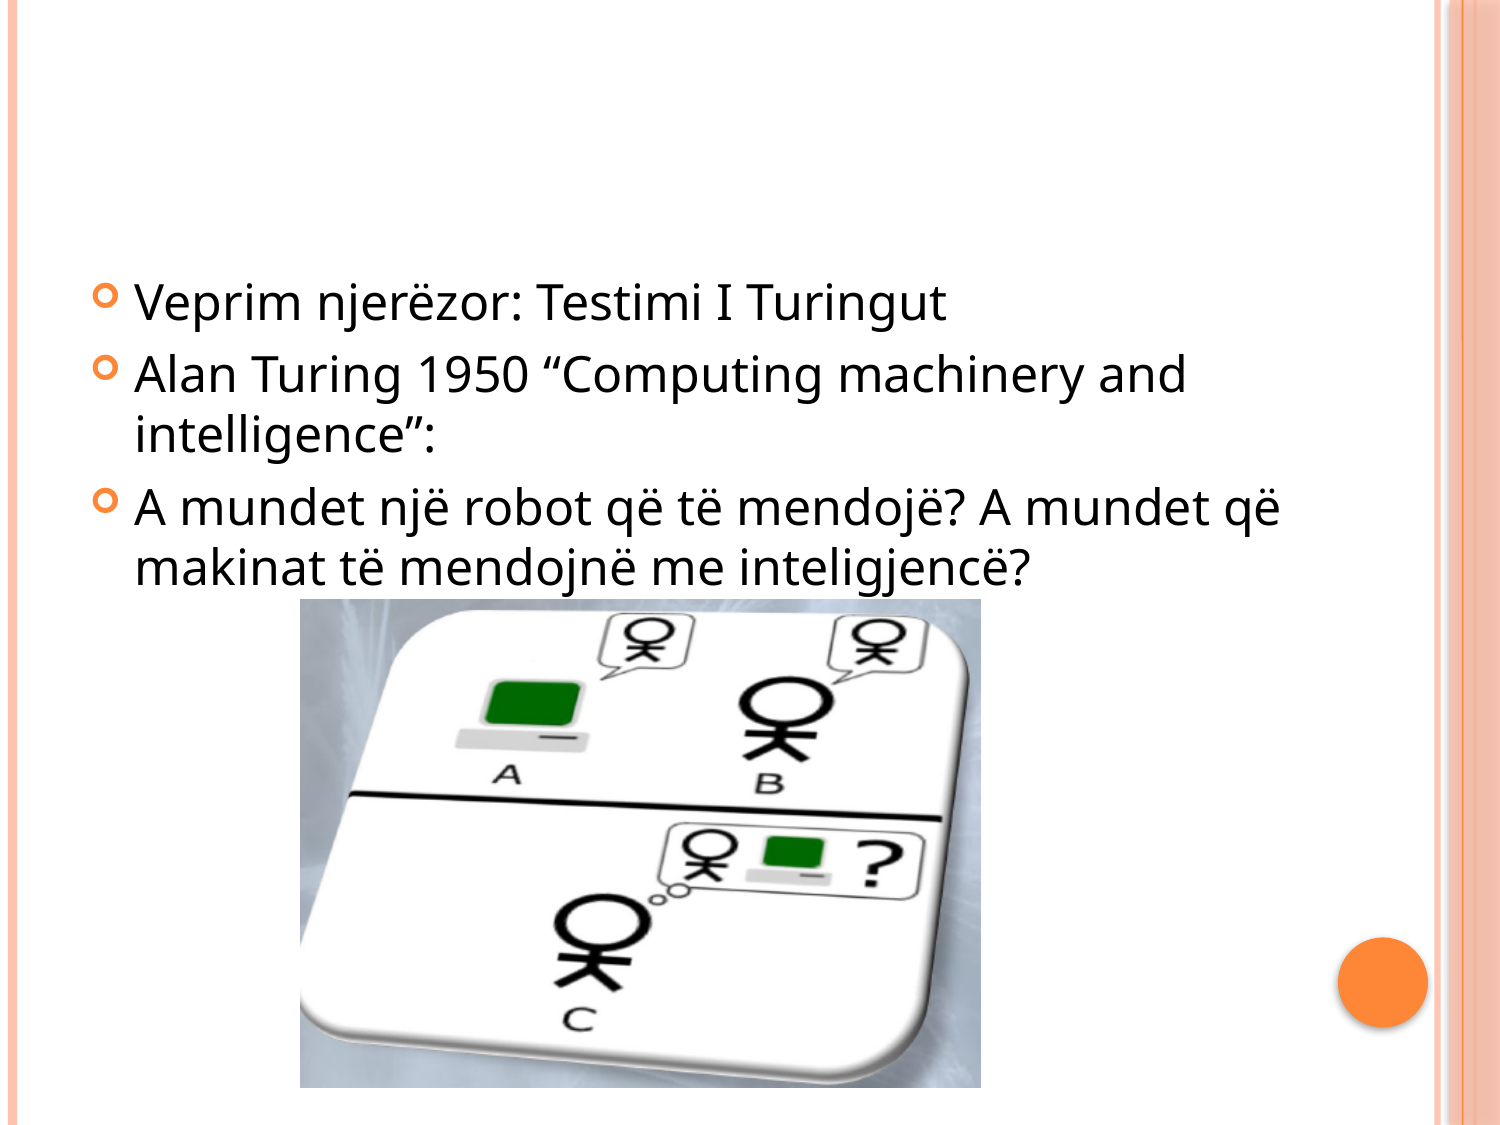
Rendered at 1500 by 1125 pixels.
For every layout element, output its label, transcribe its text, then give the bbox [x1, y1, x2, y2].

list Veprim njerëzor: Testimi I Turingut Alan Turing 1950 “Computing machinery and intelligence”: A mundet një robot që të mendojë? A mundet që makinat të mendojnë me inteligjencë? [75, 262, 1300, 1062]
picture [299, 599, 982, 1088]
